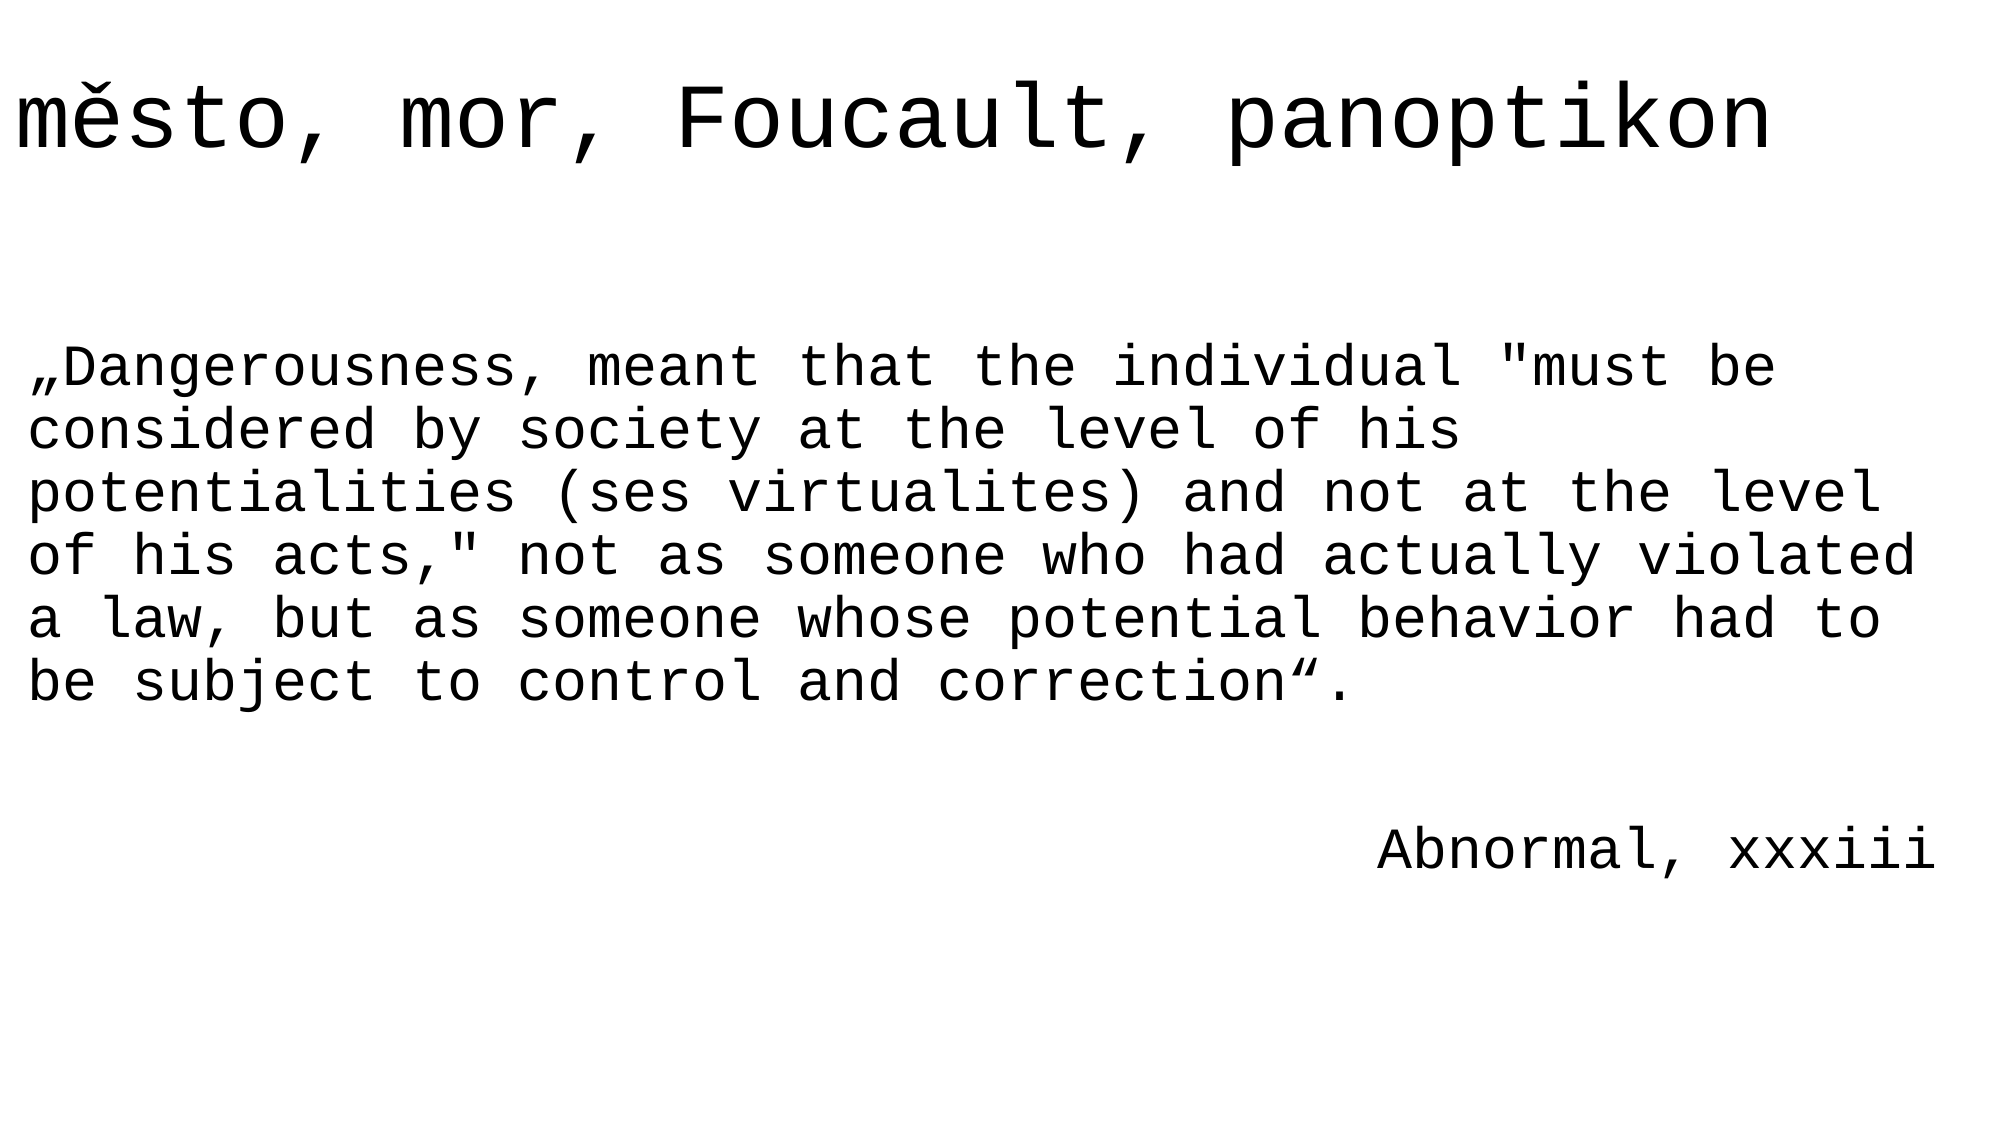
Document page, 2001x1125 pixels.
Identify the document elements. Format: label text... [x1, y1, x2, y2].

list „Dangerousness, meant that the individual "must be considered by society at the level of his potentialities (ses virtualites) and not at the level of his acts," not as someone who had actually violated a law, but as someone whose potential behavior had to be subject to control and correction“. Abnormal, xxxiii [12, 328, 2000, 1014]
title město, mor, Foucault, panoptikon [0, 0, 2000, 237]
